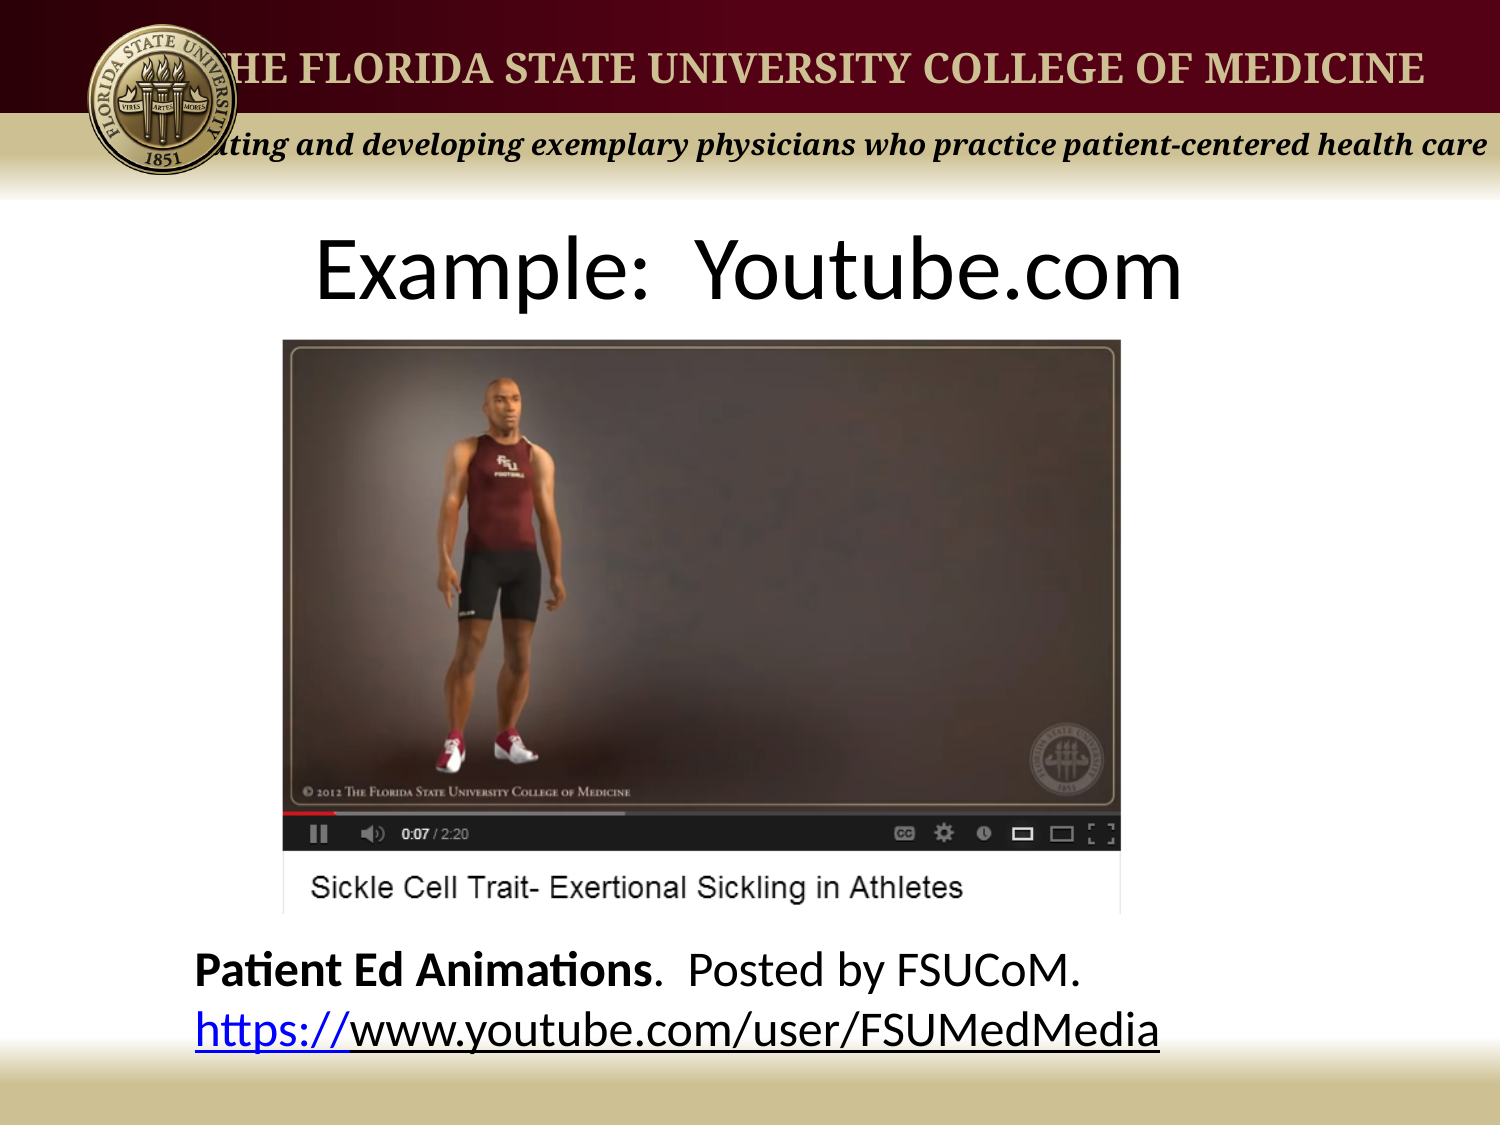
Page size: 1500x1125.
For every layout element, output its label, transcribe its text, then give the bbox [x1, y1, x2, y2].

title Example: Youtube.com [75, 212, 1425, 313]
picture [87, 24, 238, 175]
picture [274, 331, 1126, 914]
text_box Patient Ed Animations. Posted by FSUCoM. https://www.youtube.com/user/FSUMedMedia [179, 928, 1355, 1064]
